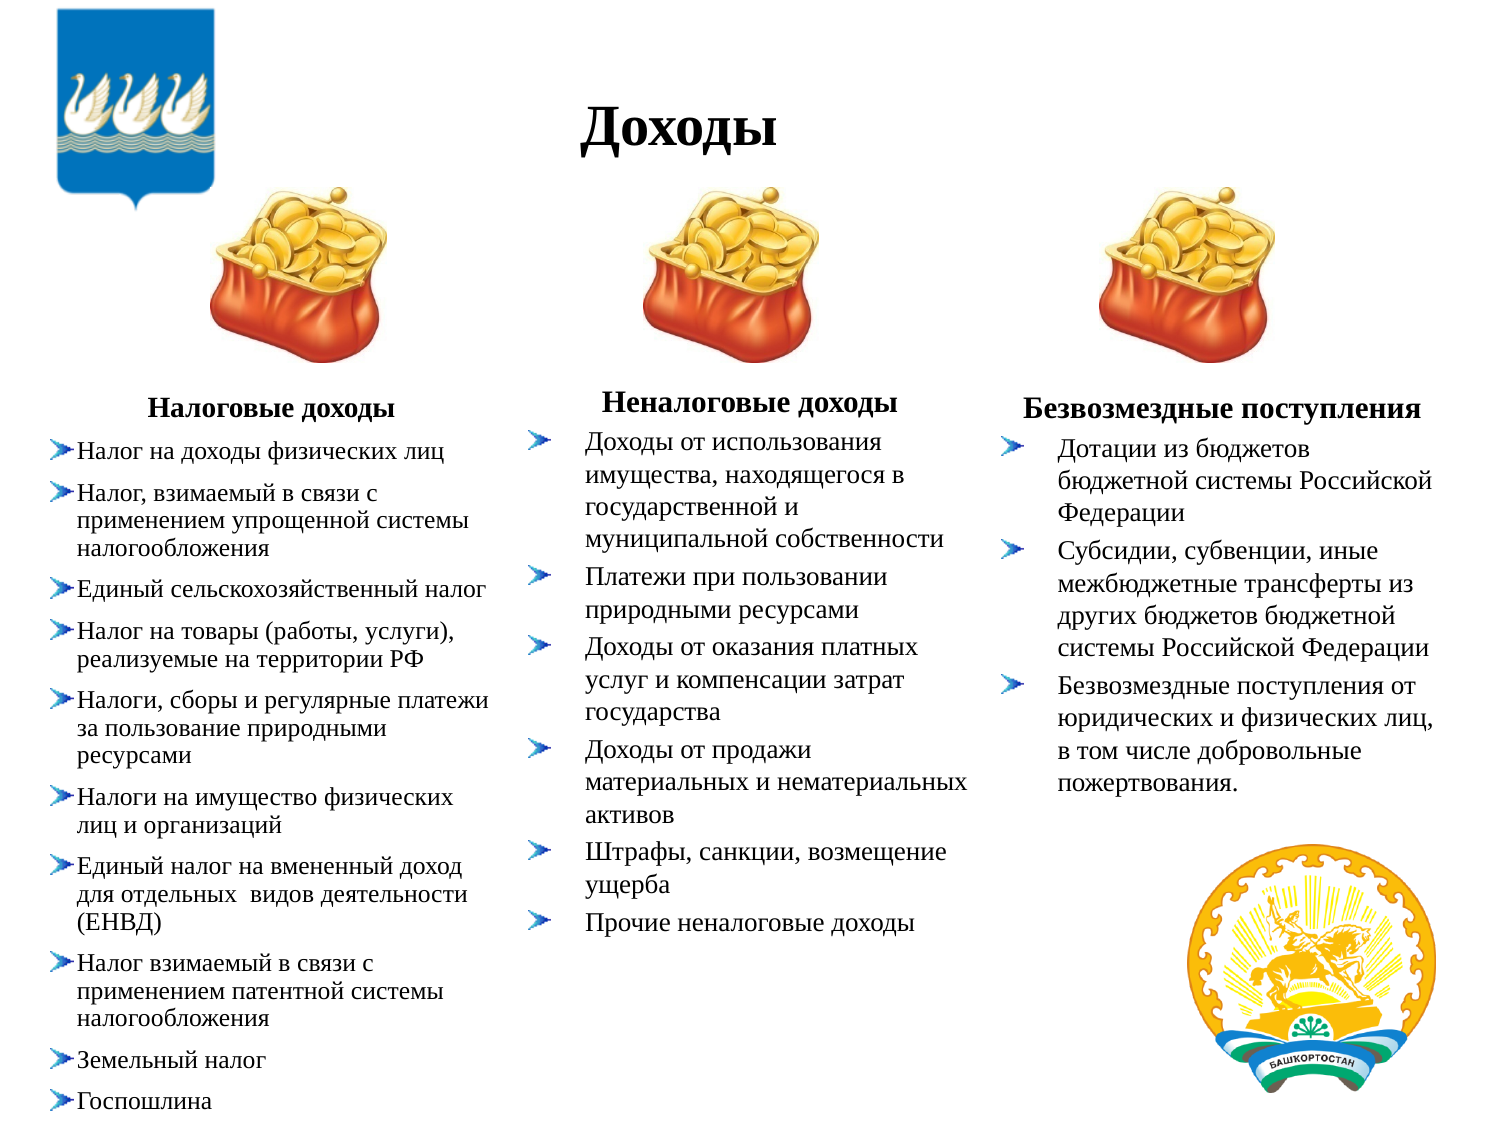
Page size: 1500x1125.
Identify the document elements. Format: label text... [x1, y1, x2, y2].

picture [1099, 187, 1275, 363]
picture [528, 430, 551, 450]
list Налоговые доходы Налог на доходы физических лиц Налог, взимаемый в связи с применением упрощенной системы налогообложения Единый сельскохозяйственный налог Налог на товары (работы, услуги), реализуемые на территории РФ Налоги, сборы и регулярные платежи за пользование природными ресурсами Налоги на имущество физических лиц и организаций Единый налог на вмененный доход для отдельных видов деятельности (ЕНВД) Налог взимаемый в связи с применением патентной системы налогообложения Земельный налог Госпошлина [35, 384, 508, 1125]
picture [528, 840, 551, 860]
picture [643, 187, 819, 363]
picture [528, 738, 551, 758]
picture [50, 854, 74, 875]
picture [1001, 539, 1024, 559]
picture [1001, 674, 1024, 694]
picture [1001, 436, 1024, 456]
picture [50, 951, 74, 972]
picture [50, 619, 74, 640]
picture [50, 785, 74, 806]
picture [528, 910, 551, 930]
picture [528, 565, 551, 585]
title Доходы [219, 33, 1176, 221]
picture [50, 481, 74, 502]
text_box Неналоговые доходы Доходы от использования имущества, находящегося в государственной и муниципальной собственности Платежи при пользовании природными ресурсами Доходы от оказания платных услуг и компенсации затрат государства Доходы от продажи материальных и нематериальных активов Штрафы, санкции, возмещение ущерба Прочие неналоговые доходы [513, 373, 987, 1125]
picture [52, 0, 387, 363]
picture [50, 688, 74, 709]
picture [528, 635, 551, 655]
picture [50, 1089, 74, 1111]
picture [50, 439, 74, 460]
text_box Безвозмездные поступления Дотации из бюджетов бюджетной системы Российской Федерации Субсидии, субвенции, иные межбюджетные трансферты из других бюджетов бюджетной системы Российской Федерации Безвозмездные поступления от юридических и физических лиц, в том числе добровольные пожертвования. [986, 379, 1459, 829]
picture [50, 1048, 74, 1069]
picture [50, 577, 74, 599]
picture [1186, 844, 1436, 1093]
